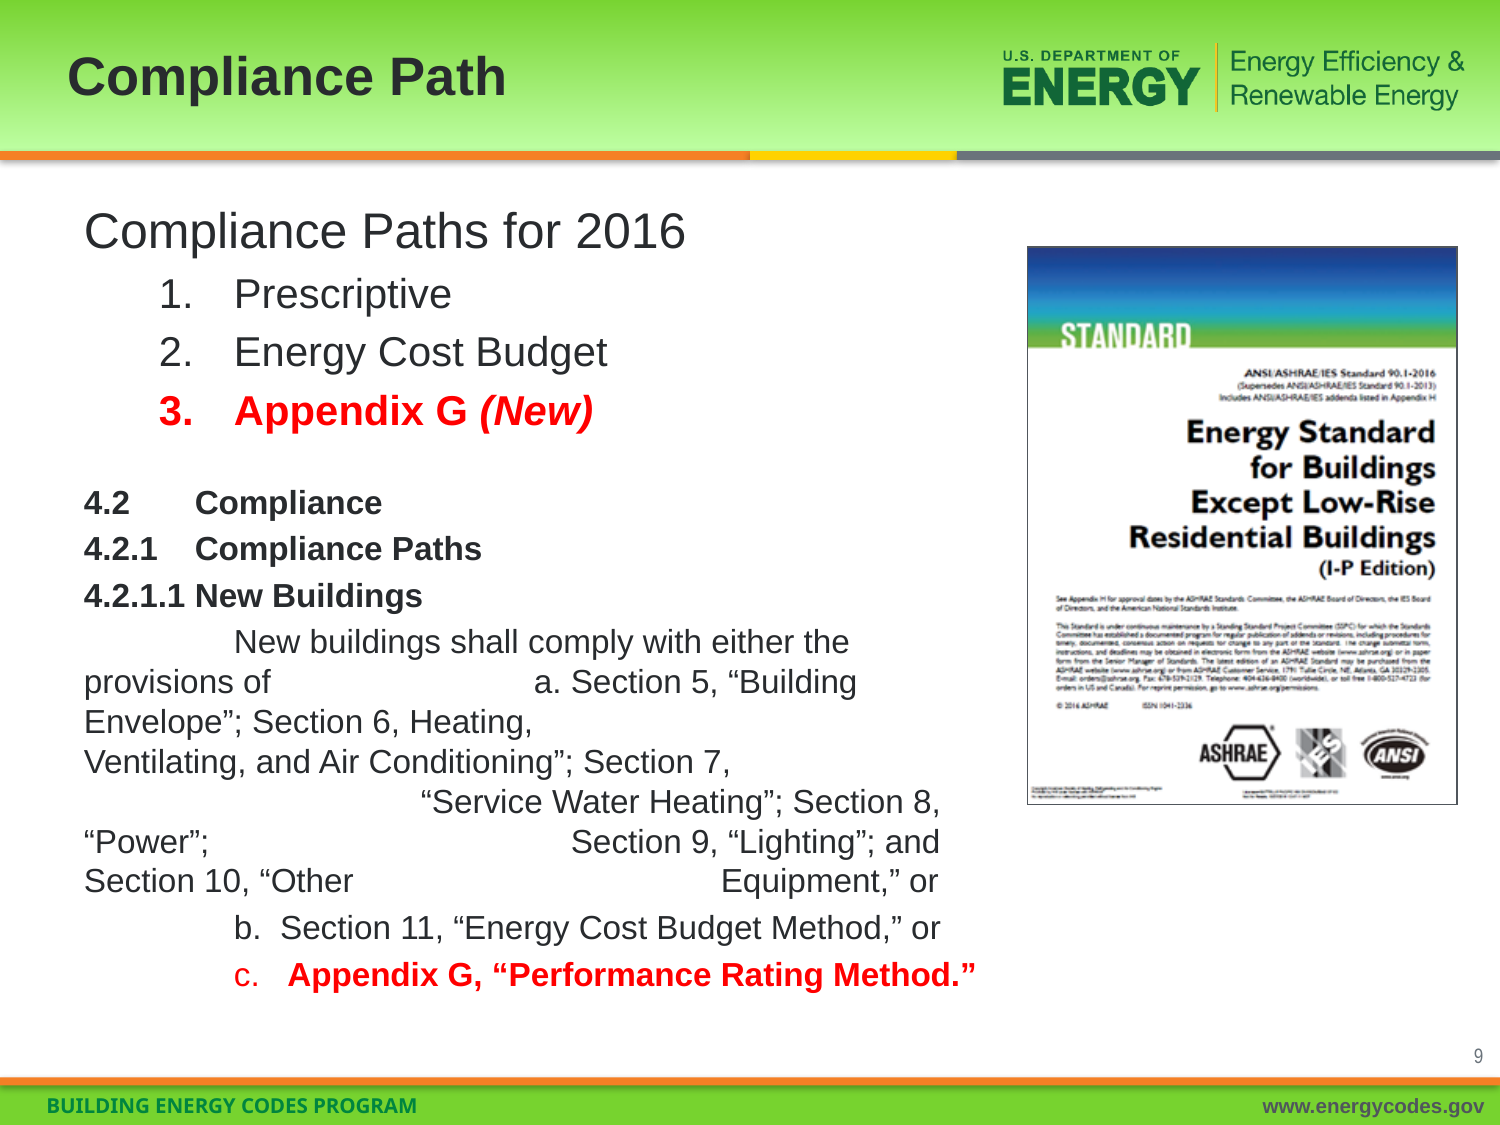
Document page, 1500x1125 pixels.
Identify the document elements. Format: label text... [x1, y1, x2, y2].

text_box Compliance Paths for 2016 Prescriptive Energy Cost Budget Appendix G (New) 4.2 Compliance 4.2.1 Compliance Paths 4.2.1.1 New Buildings New buildings shall comply with either the provisions of a. Section 5, “Building Envelope”; Section 6, Heating, Ventilating, and Air Conditioning”; Section 7, “Service Water Heating”; Section 8, “Power”; Section 9, “Lighting”; and Section 10, “Other Equipment,” or b. Section 11, “Energy Cost Budget Method,” or c. Appendix G, “Performance Rating Method.” [68, 190, 1005, 1036]
picture [1028, 247, 1457, 805]
title Compliance Path [52, 47, 939, 107]
